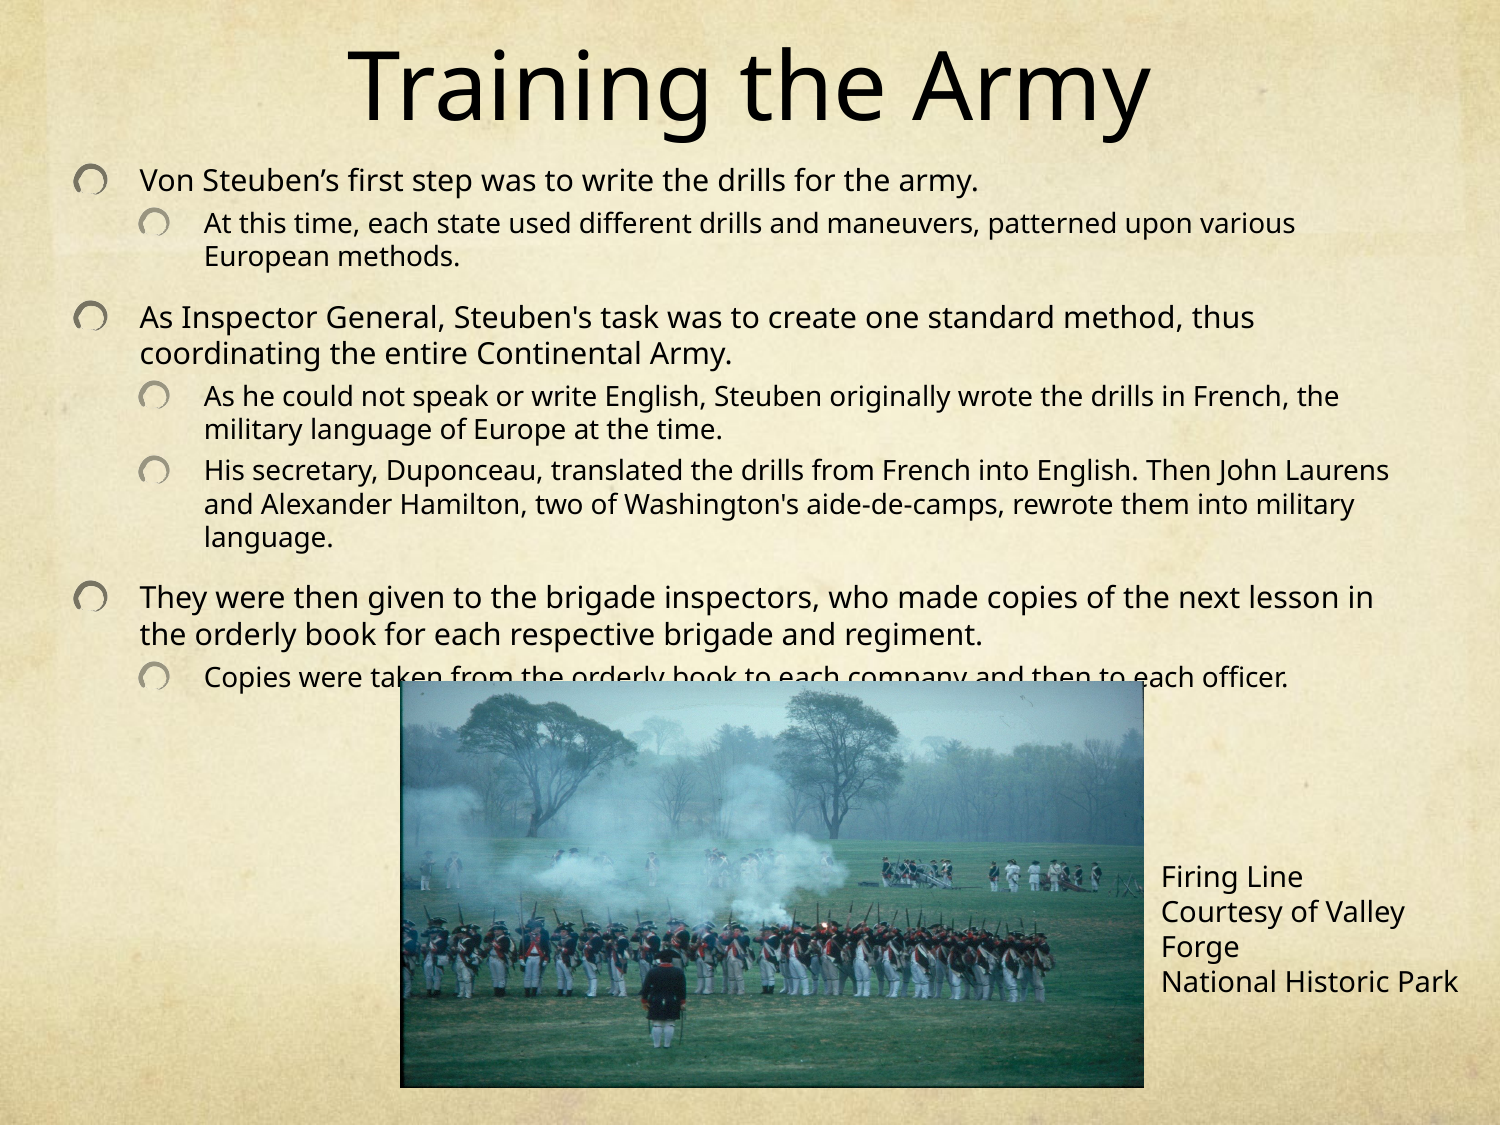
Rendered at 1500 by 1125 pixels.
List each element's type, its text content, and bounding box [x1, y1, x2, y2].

picture [0, 0, 1500, 1125]
list Von Steuben’s first step was to write the drills for the army. At this time, each state used different drills and maneuvers, patterned upon various European methods. As Inspector General, Steuben's task was to create one standard method, thus coordinating the entire Continental Army. As he could not speak or write English, Steuben originally wrote the drills in French, the military language of Europe at the time. His secretary, Duponceau, translated the drills from French into English. Then John Laurens and Alexander Hamilton, two of Washington's aide-de-camps, rewrote them into military language. They were then given to the brigade inspectors, who made copies of the next lesson in the orderly book for each respective brigade and regiment. Copies were taken from the orderly book to each company and then to each officer. [58, 153, 1439, 709]
text_box Firing Line Courtesy of Valley Forge National Historic Park [1157, 851, 1492, 1007]
title Training the Army [150, 11, 1350, 153]
